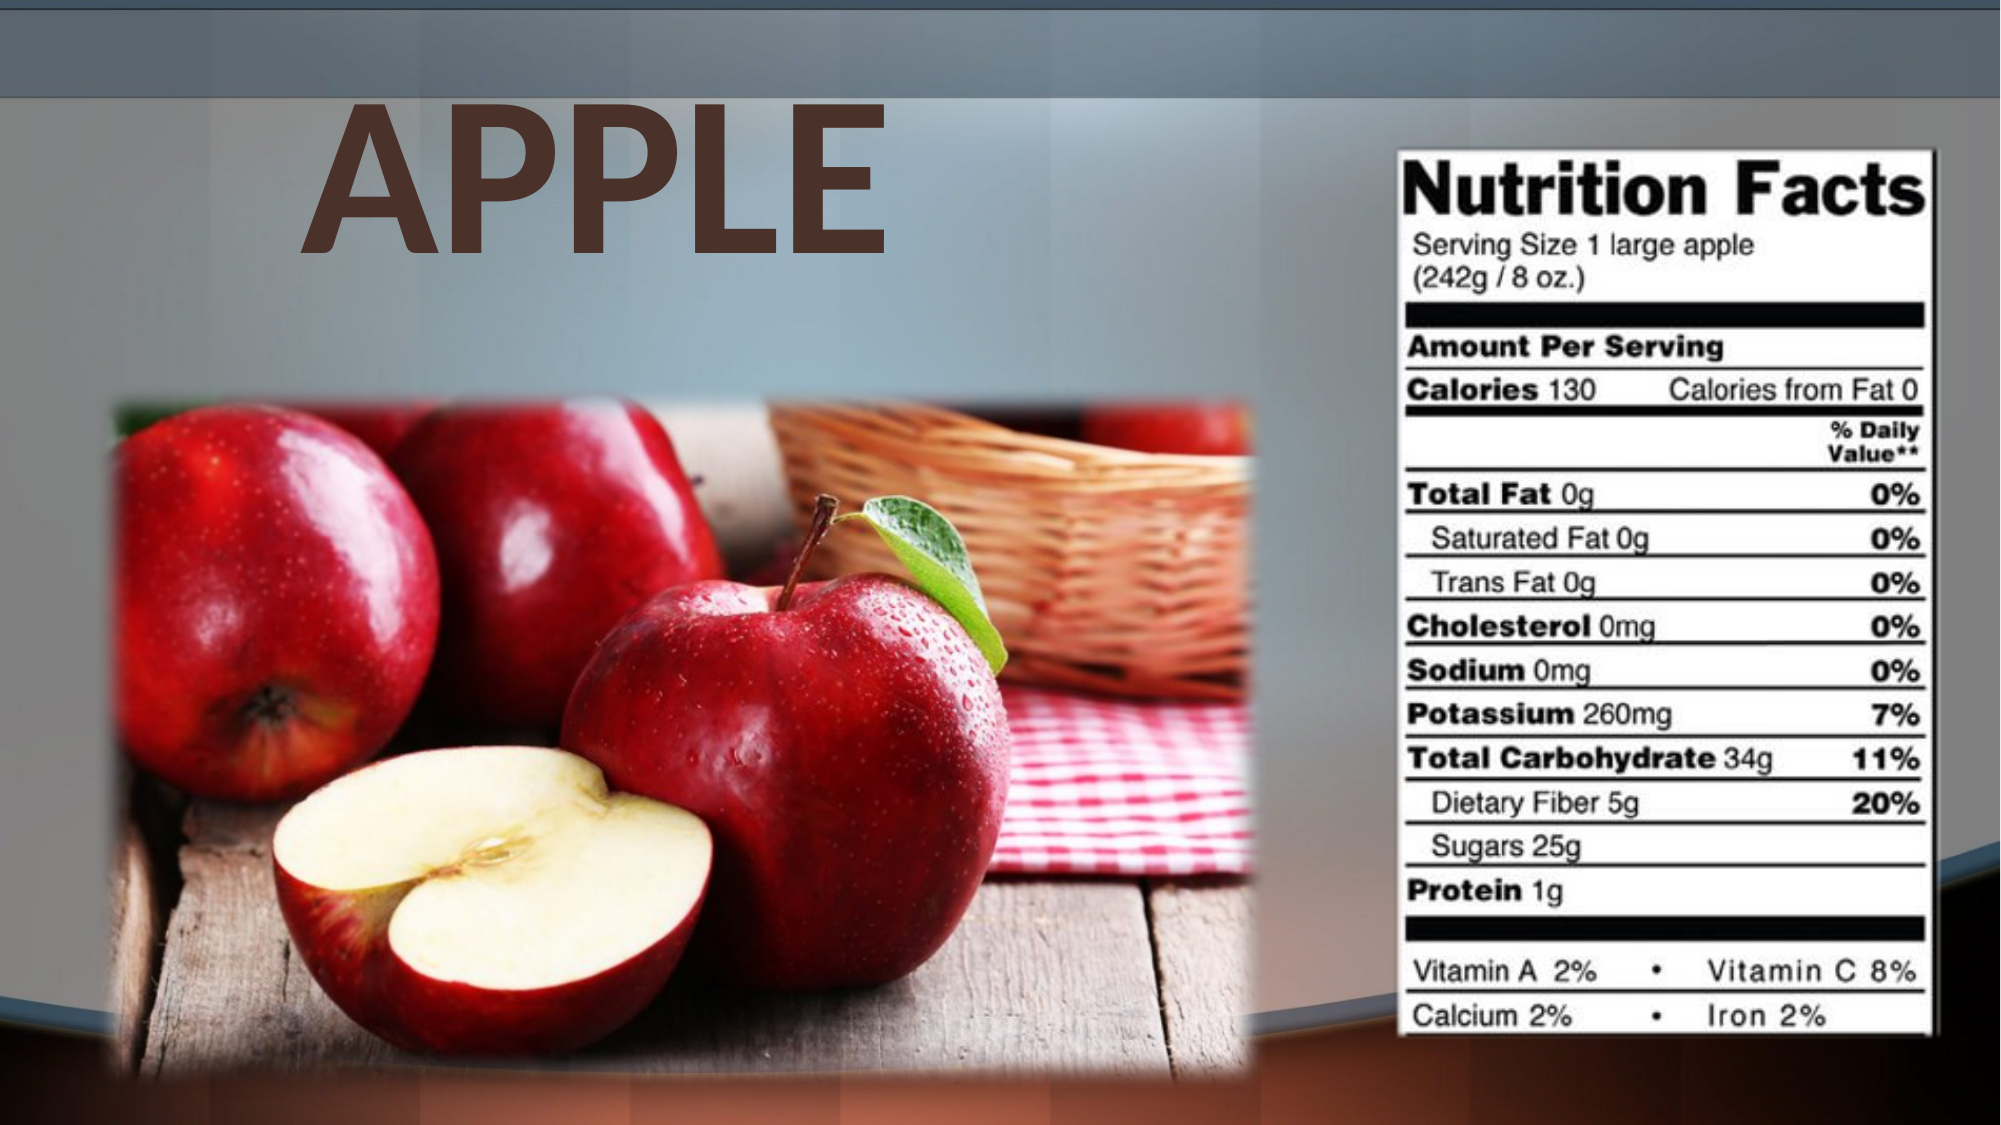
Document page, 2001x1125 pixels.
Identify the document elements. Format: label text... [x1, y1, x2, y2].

title APPLE [285, 163, 1393, 352]
picture [0, 0, 2001, 1125]
